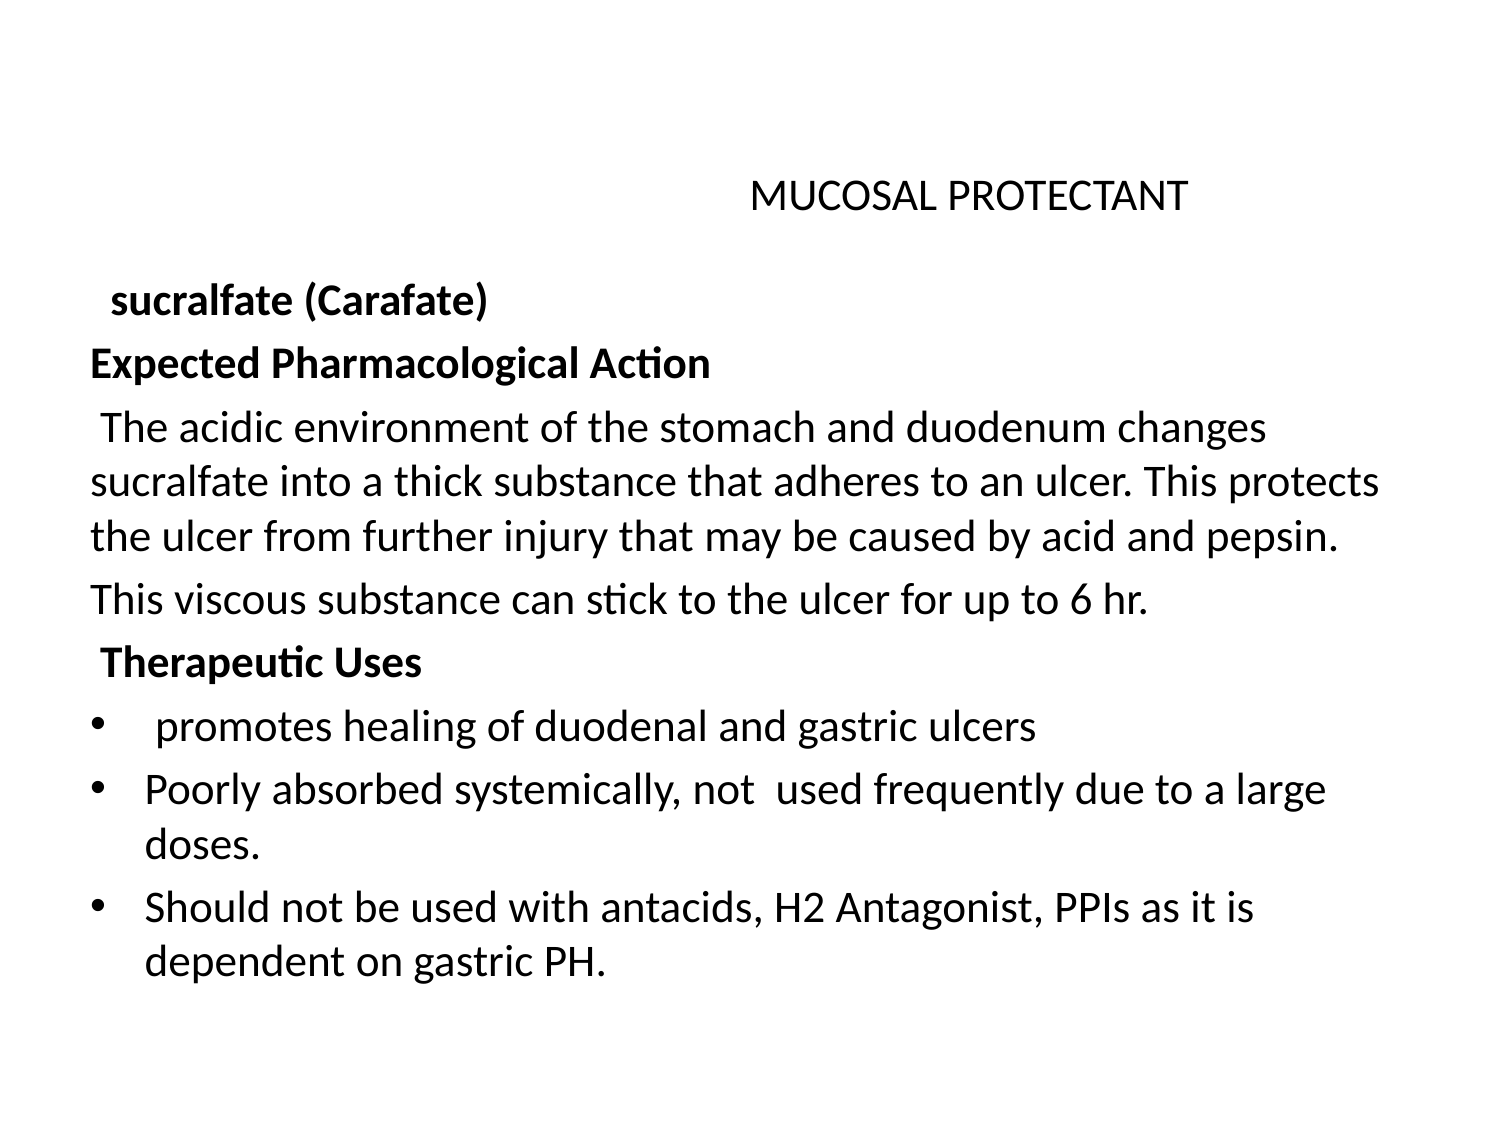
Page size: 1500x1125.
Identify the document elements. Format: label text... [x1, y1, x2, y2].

title MUCOSAL PROTECTANT [75, 45, 1425, 233]
list sucralfate (Carafate) Expected Pharmacological Action The acidic environment of the stomach and duodenum changes sucralfate into a thick substance that adheres to an ulcer. This protects the ulcer from further injury that may be caused by acid and pepsin. This viscous substance can stick to the ulcer for up to 6 hr. Therapeutic Uses promotes healing of duodenal and gastric ulcers Poorly absorbed systemically, not used frequently due to a large doses. Should not be used with antacids, H2 Antagonist, PPIs as it is dependent on gastric PH. [75, 262, 1425, 1005]
